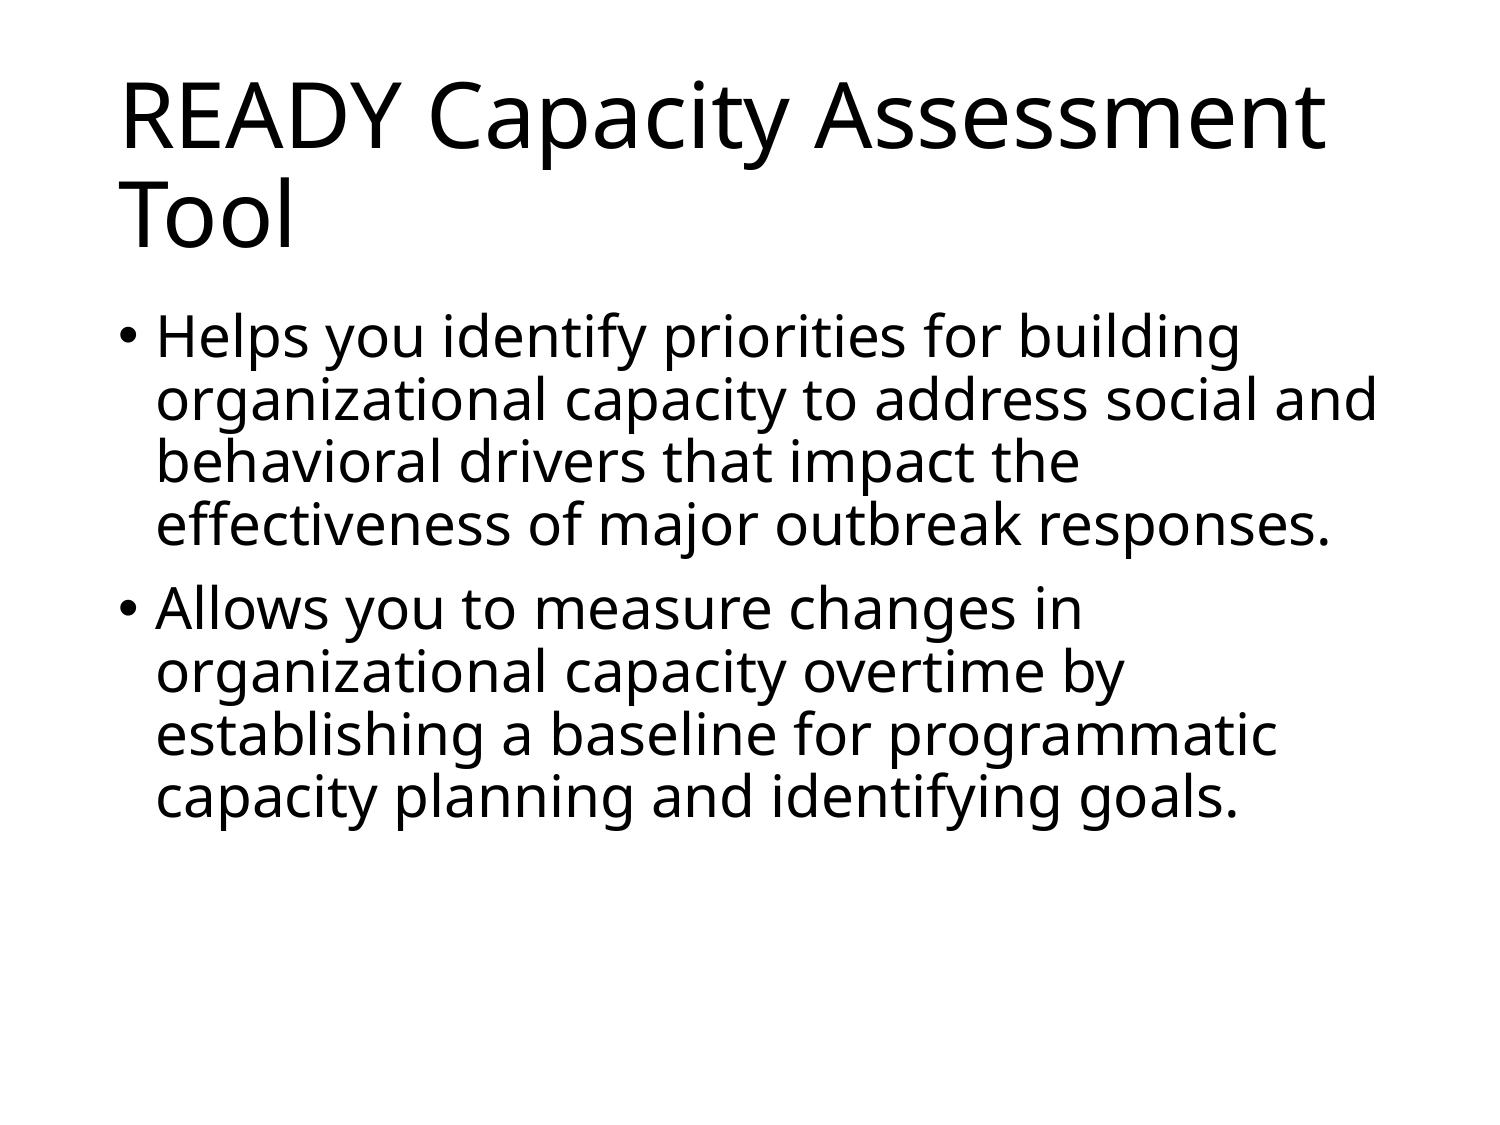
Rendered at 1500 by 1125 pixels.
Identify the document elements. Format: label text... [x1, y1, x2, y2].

list Helps you identify priorities for building organizational capacity to address social and behavioral drivers that impact the effectiveness of major outbreak responses. Allows you to measure changes in organizational capacity overtime by establishing a baseline for programmatic capacity planning and identifying goals. [103, 299, 1397, 1014]
title READY Capacity Assessment Tool [103, 59, 1397, 278]
